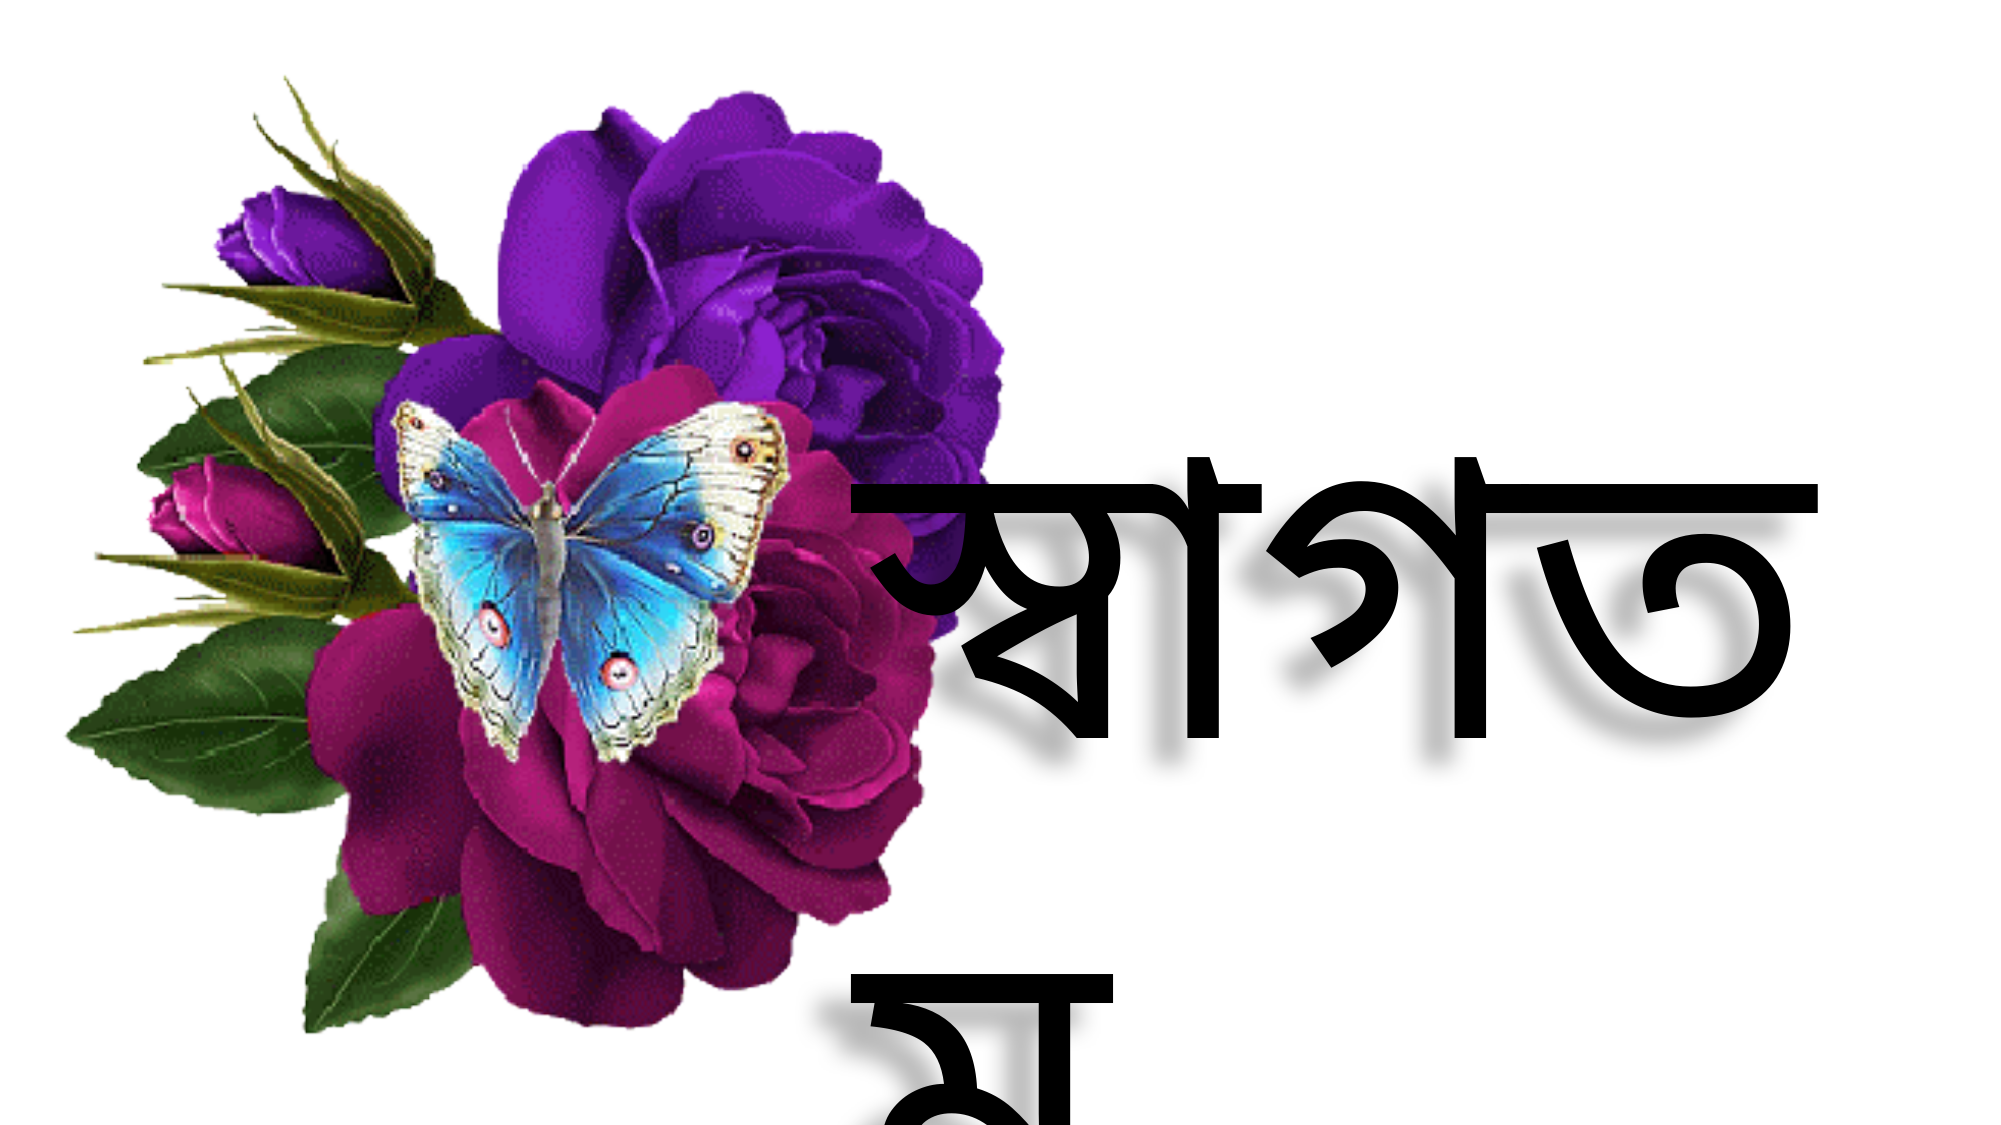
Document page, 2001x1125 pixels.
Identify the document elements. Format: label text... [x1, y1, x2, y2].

text_box স্বাগতম [840, 323, 1856, 1125]
picture [40, 73, 1018, 1050]
